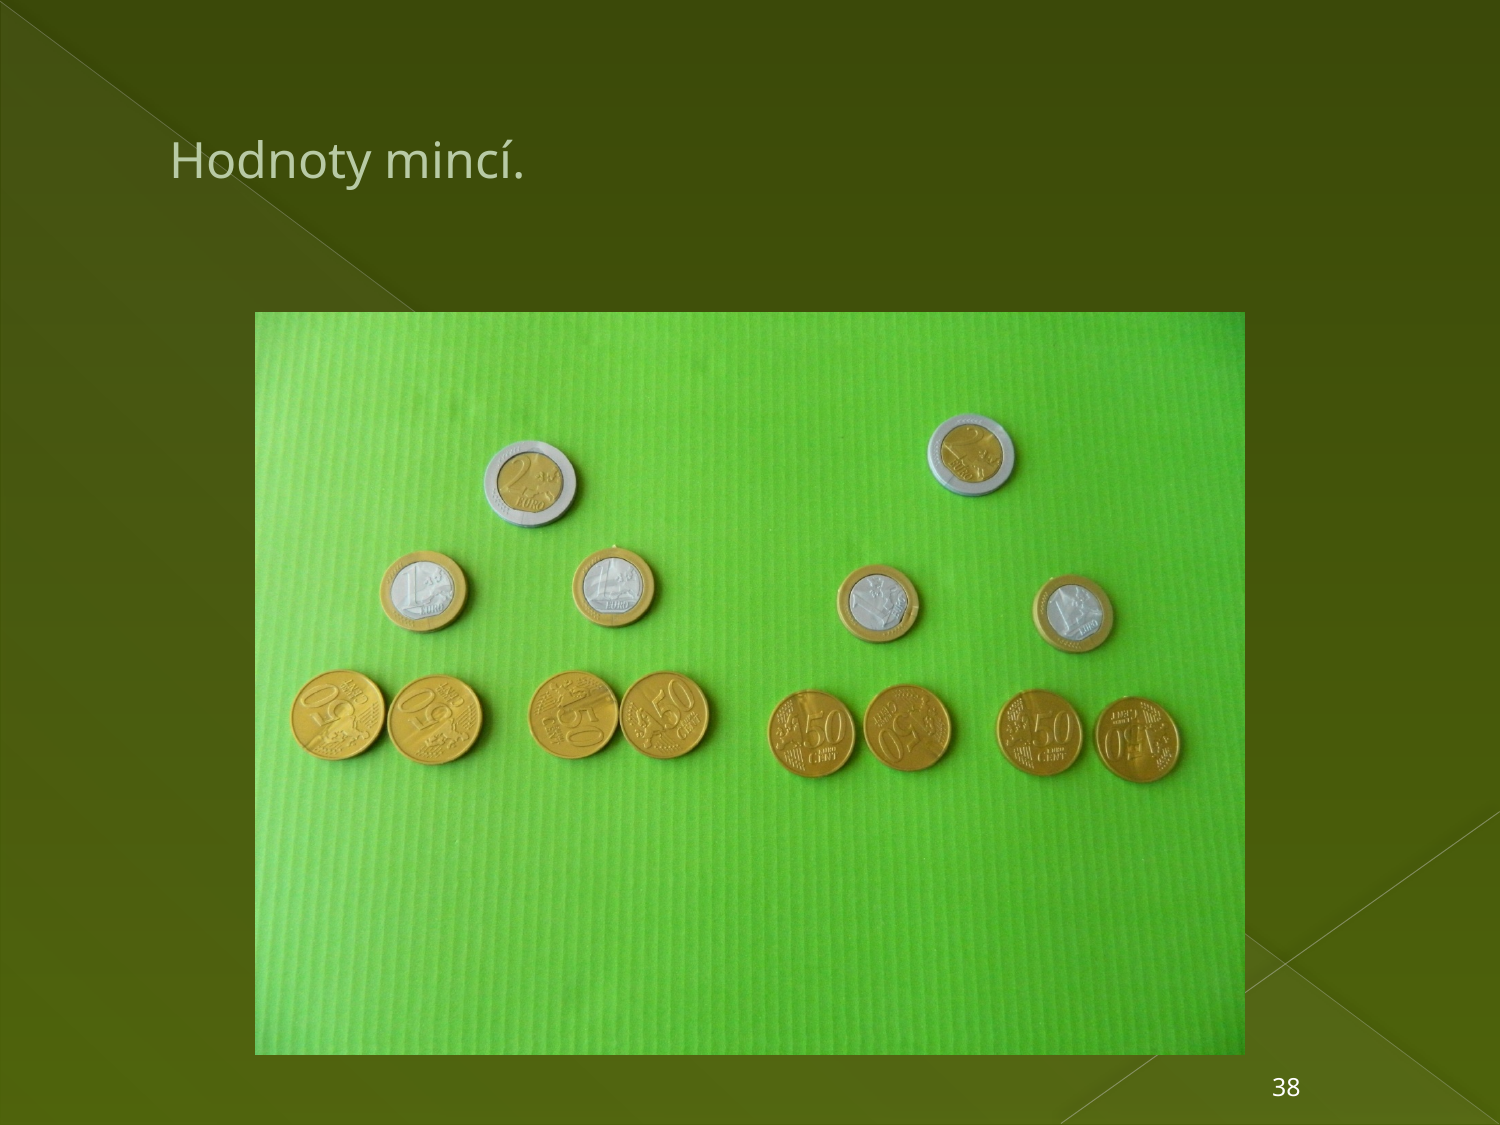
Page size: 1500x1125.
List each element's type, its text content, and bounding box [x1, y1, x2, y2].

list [254, 312, 1246, 1056]
title Hodnoty mincí. [75, 43, 1425, 274]
slide_number 38 [1245, 1063, 1328, 1113]
